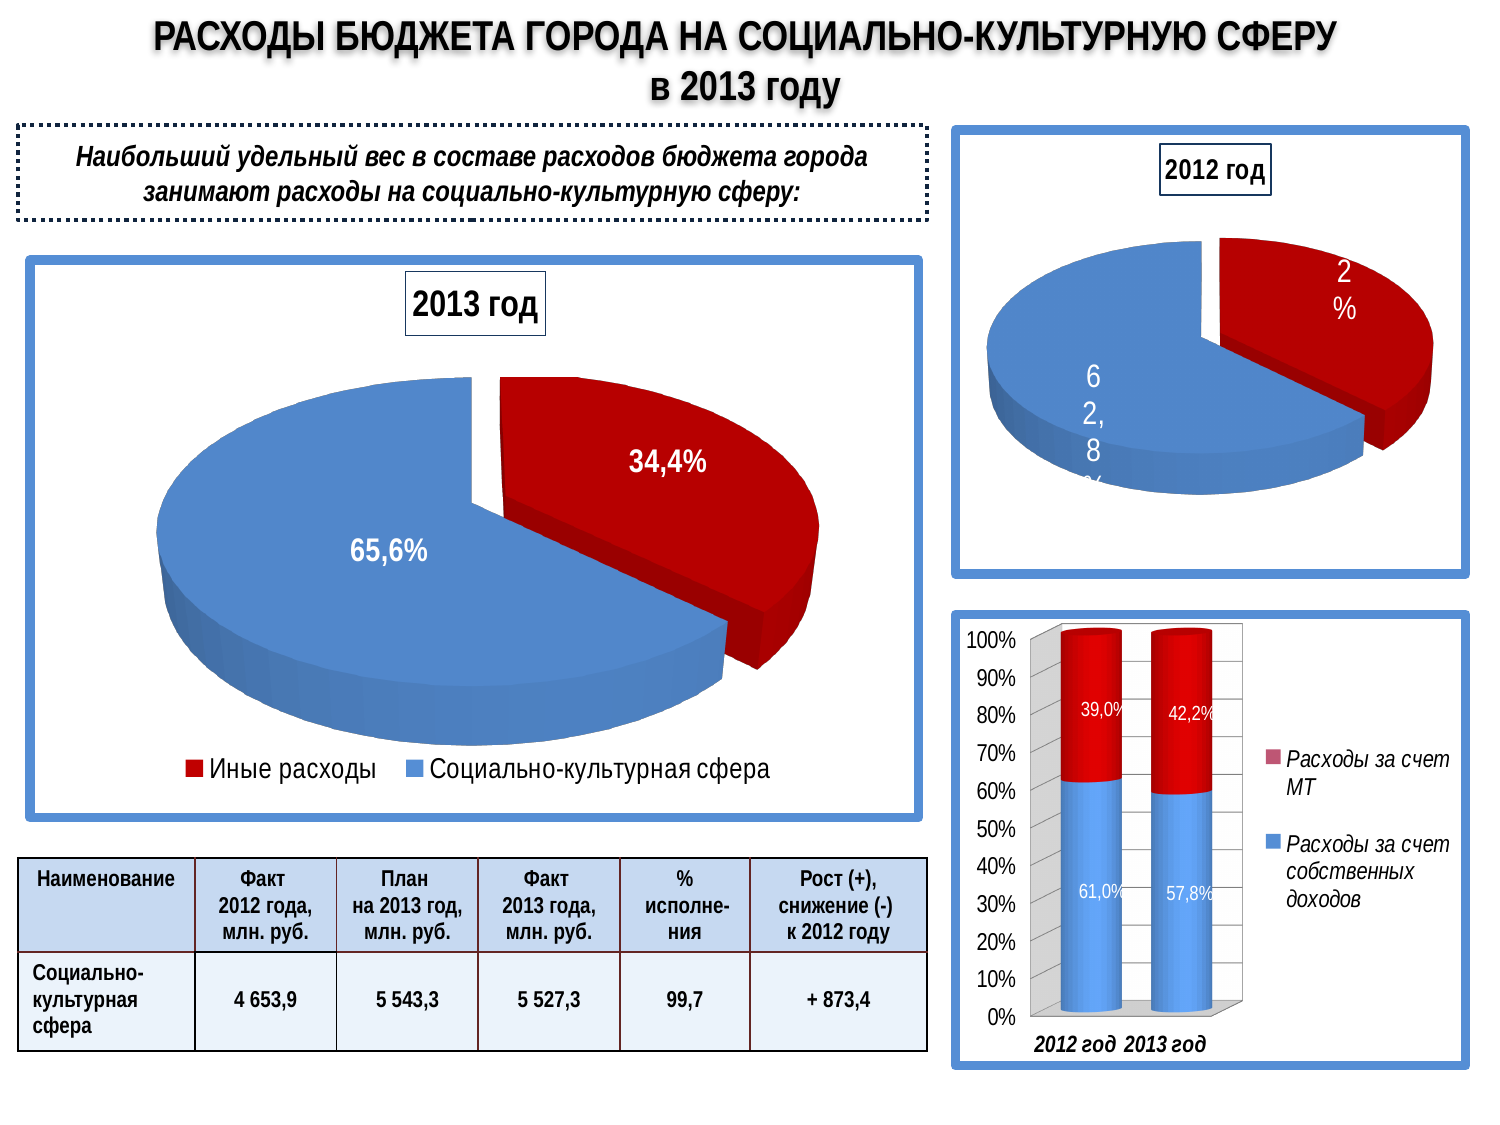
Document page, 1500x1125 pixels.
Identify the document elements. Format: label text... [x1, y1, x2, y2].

table_cell 5 527,3 [479, 953, 619, 1050]
table_header Факт 2013 года, млн. руб. [479, 859, 619, 951]
table_cell 4 653,9 [196, 953, 336, 1050]
table_cell 5 543,3 [337, 953, 477, 1050]
table_header % исполне-ния [621, 859, 749, 951]
table_header Наименование [19, 859, 194, 951]
title РАСХОДЫ БЮДЖЕТА ГОРОДА НА СОЦИАЛЬНО-КУЛЬТУРНУЮ СФЕРУ в 2013 году [0, 42, 1500, 126]
table_cell 99,7 [621, 953, 749, 1050]
text_box Наибольший удельный вес в составе расходов бюджета города занимают расходы на социально-культурную сферу: [16, 123, 929, 222]
chart [950, 609, 1471, 1071]
chart [950, 125, 1471, 579]
table_header План на 2013 год, млн. руб. [337, 859, 477, 951]
table_header Рост (+), снижение (-) к 2012 году [751, 859, 926, 951]
chart [25, 255, 924, 823]
table_cell + 873,4 [751, 953, 926, 1050]
table_cell Социально-культурная сфера [19, 953, 194, 1050]
table_header Факт 2012 года, млн. руб. [196, 859, 336, 951]
